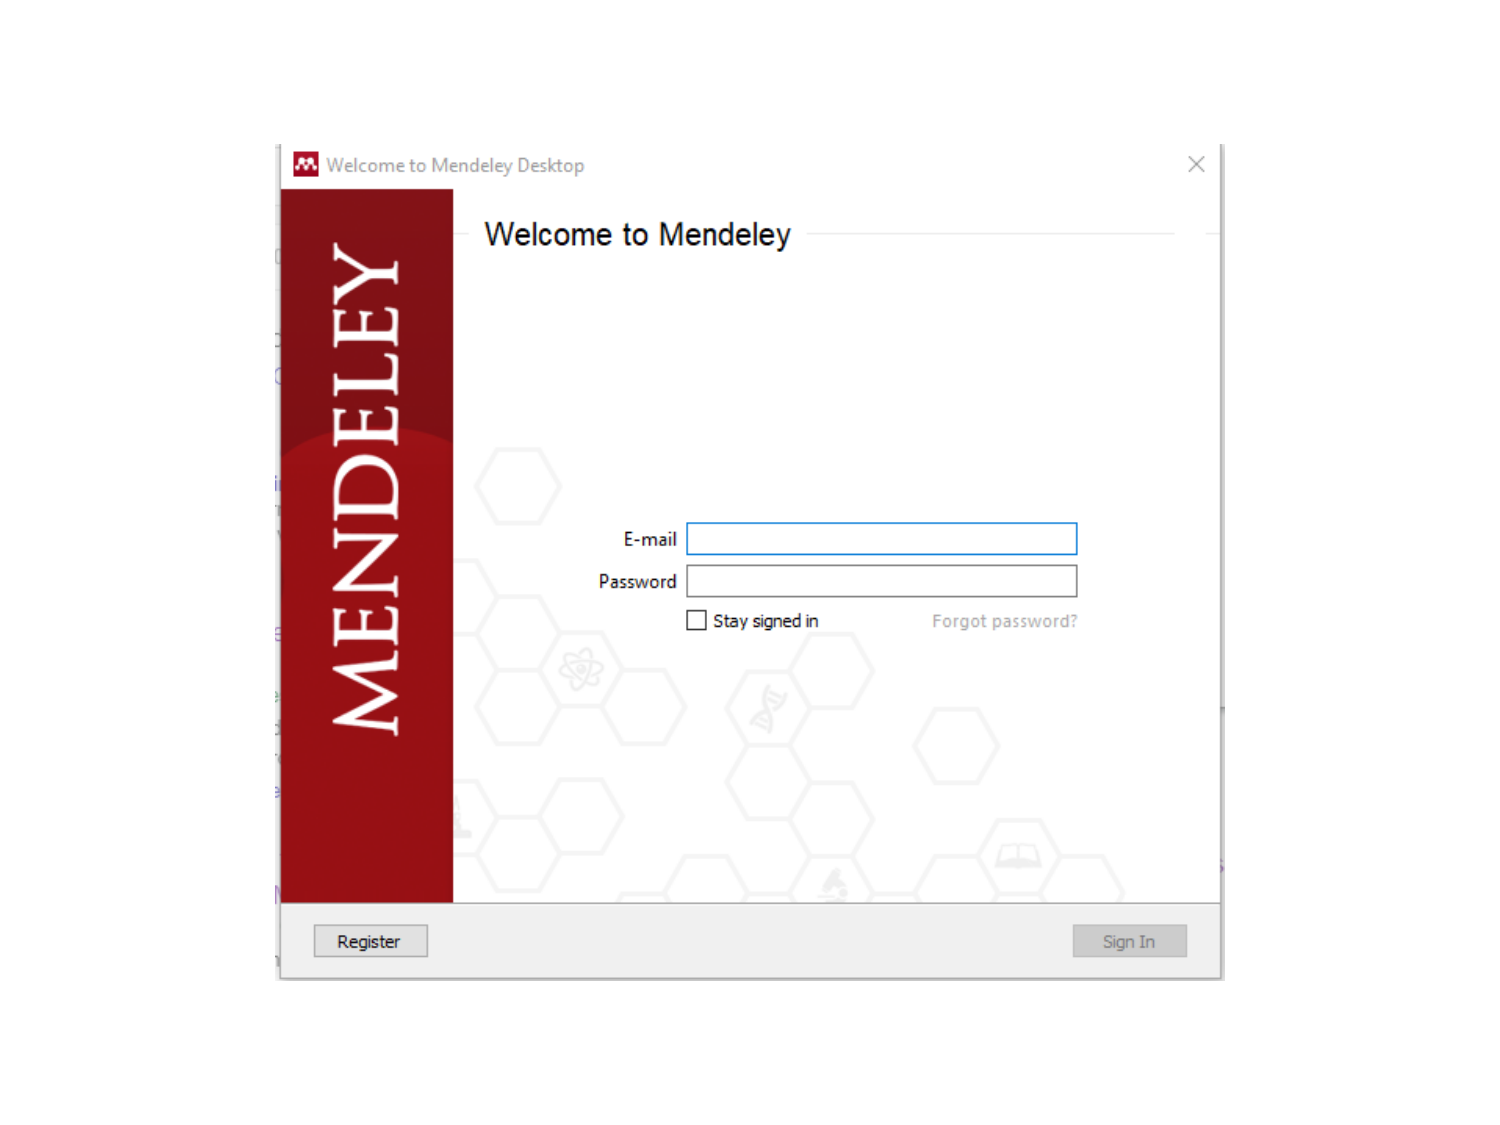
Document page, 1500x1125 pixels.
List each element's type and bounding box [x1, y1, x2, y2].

picture [275, 144, 1225, 981]
